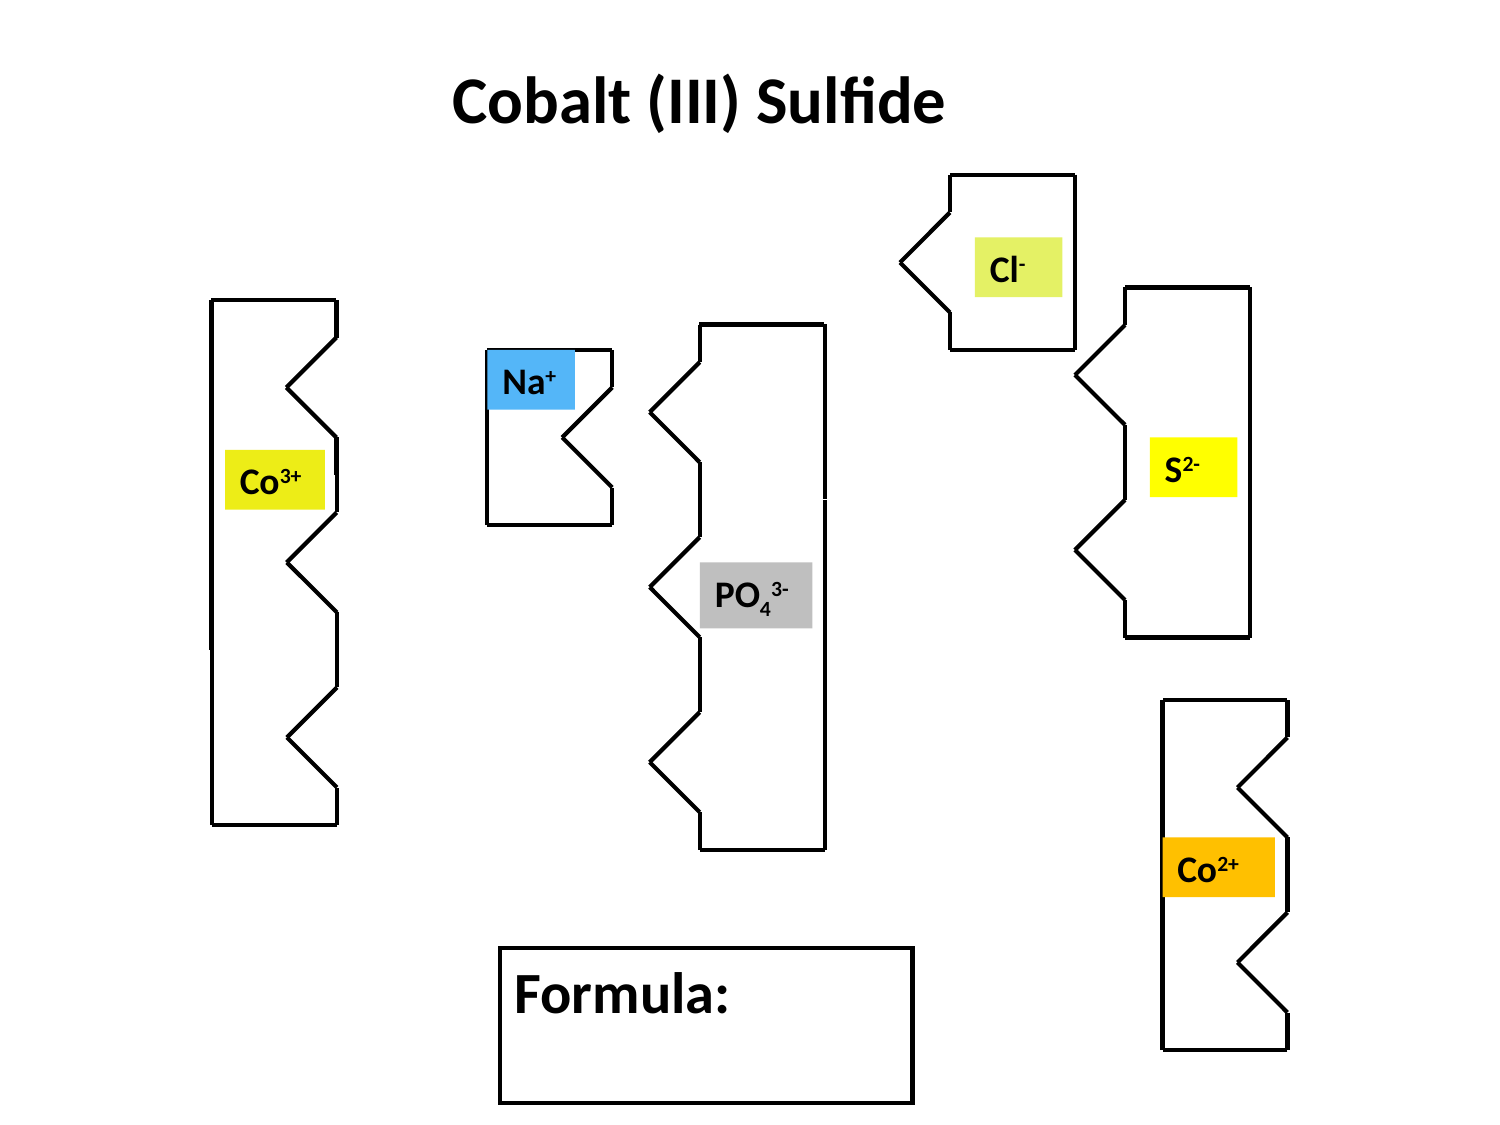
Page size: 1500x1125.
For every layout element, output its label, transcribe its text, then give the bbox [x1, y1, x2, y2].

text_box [899, 174, 1076, 351]
text_box Cobalt (III) Sulfide [437, 49, 1138, 145]
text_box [212, 299, 338, 826]
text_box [487, 349, 613, 526]
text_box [1074, 287, 1251, 638]
text_box Formula: [500, 948, 913, 1103]
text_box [1162, 699, 1288, 1051]
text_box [649, 324, 826, 851]
